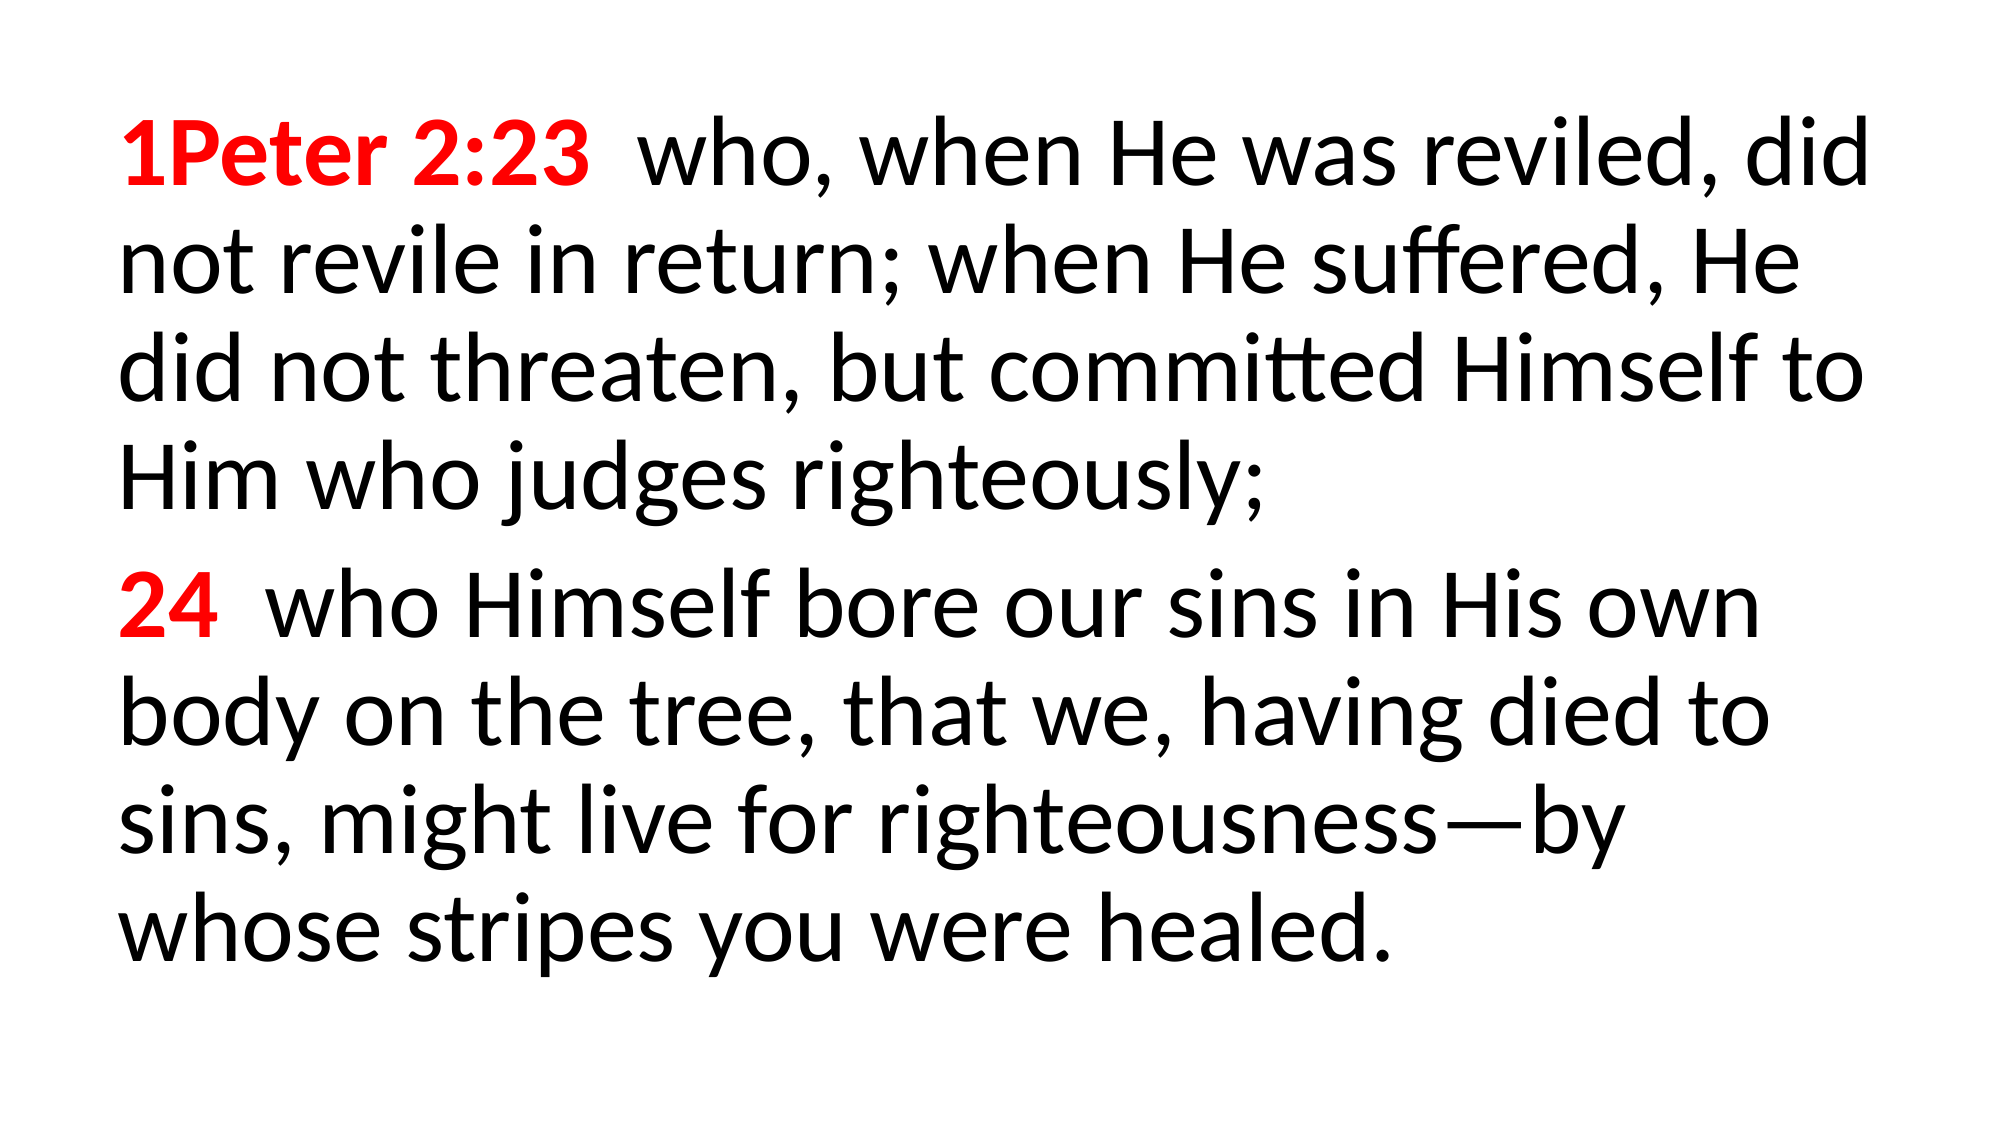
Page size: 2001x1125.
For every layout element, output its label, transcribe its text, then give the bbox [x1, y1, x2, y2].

subtitle 1Peter 2:23 who, when He was reviled, did not revile in return; when He suffered, He did not threaten, but committed Himself to Him who judges righteously; 24 who Himself bore our sins in His own body on the tree, that we, having died to sins, might live for righteousness—by whose stripes you were healed. [102, 91, 1898, 1048]
